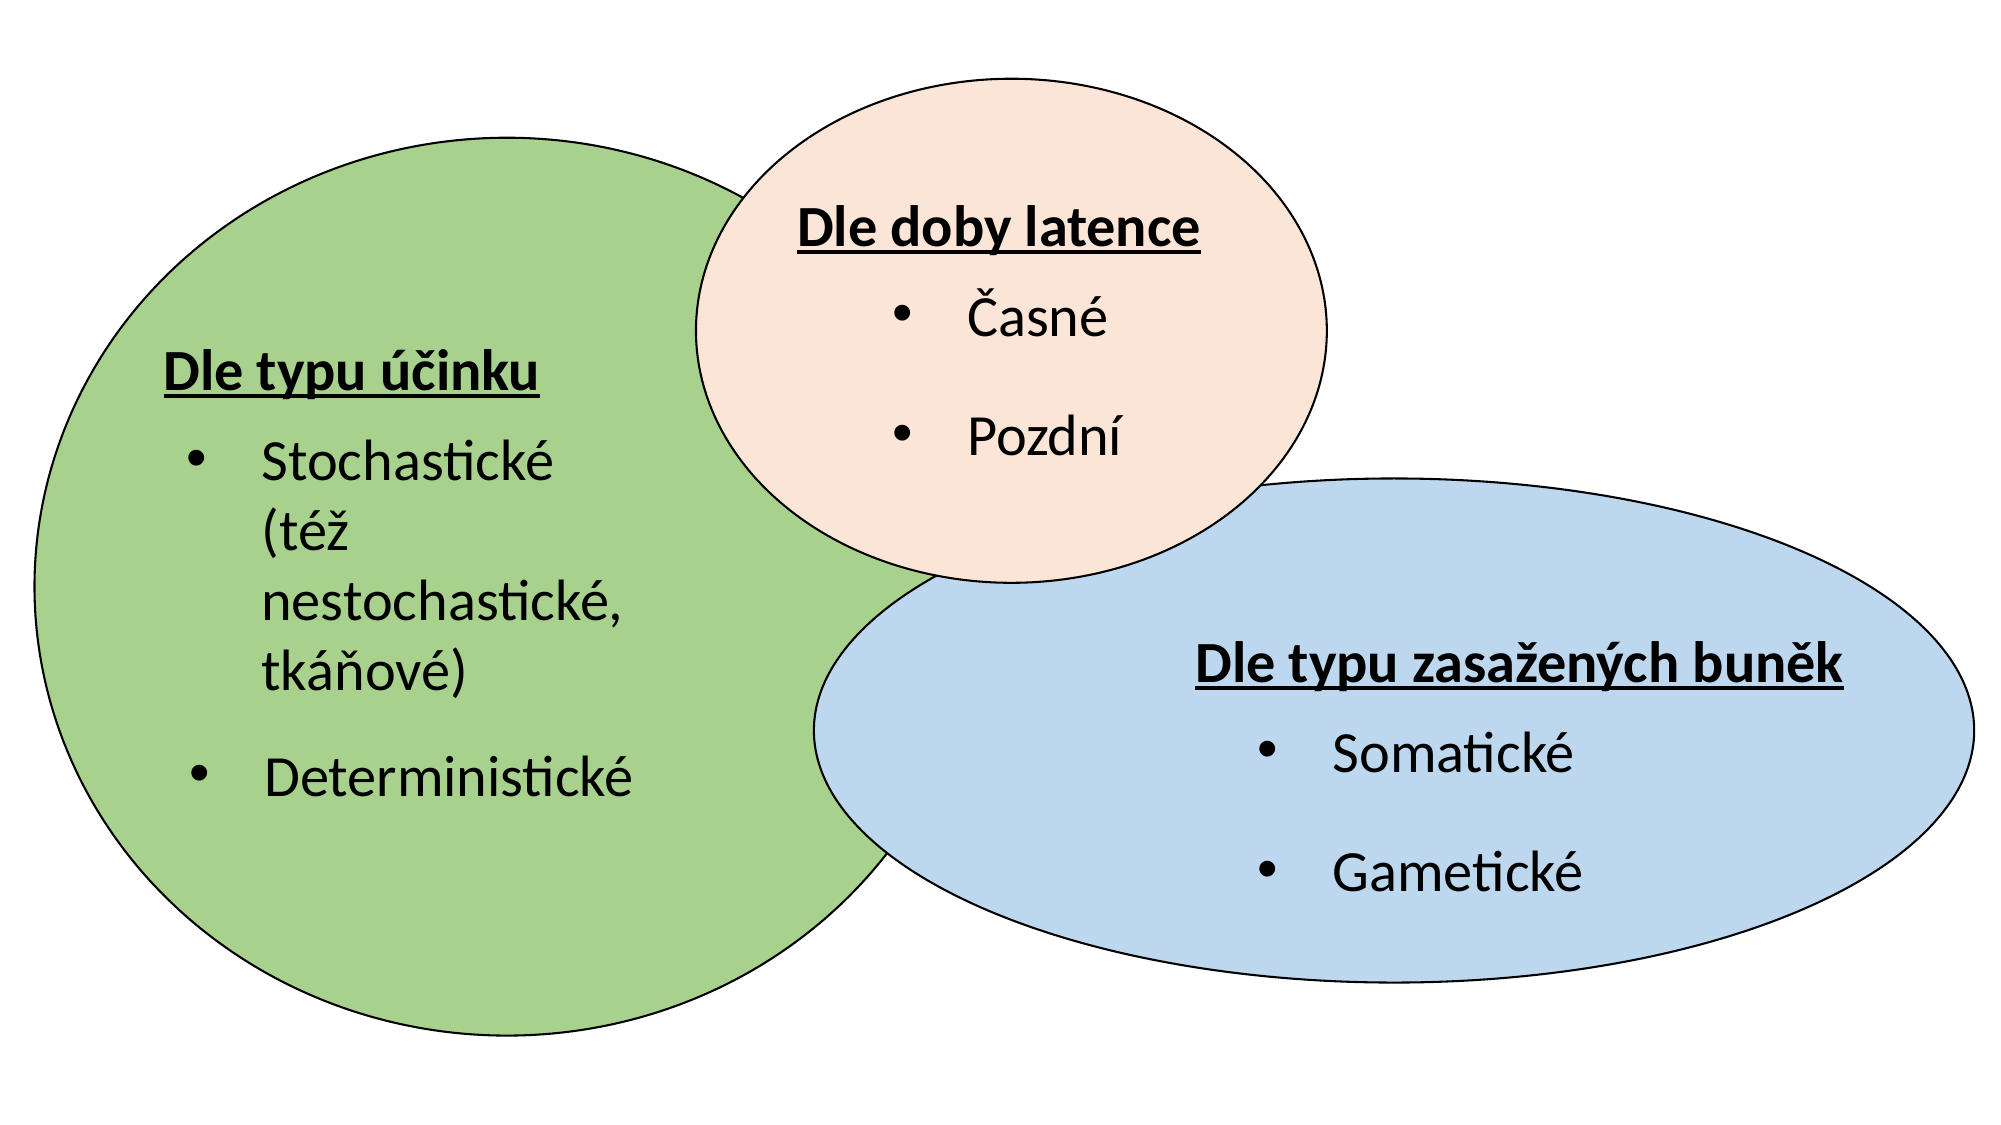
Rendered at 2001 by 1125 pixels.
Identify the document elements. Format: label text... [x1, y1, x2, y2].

text_box Časné [877, 270, 1124, 355]
text_box Pozdní [877, 389, 1138, 475]
text_box Dle typu zasažených buněk [1180, 616, 1859, 702]
text_box [694, 77, 1328, 584]
text_box Deterministické [174, 730, 649, 816]
text_box [33, 136, 931, 1037]
text_box Somatické [1242, 706, 1590, 792]
text_box [812, 477, 1976, 984]
text_box Stochastické (též nestochastické, tkáňové) [171, 414, 696, 710]
text_box Dle typu účinku [148, 324, 556, 410]
text_box Dle doby latence [782, 180, 1216, 265]
text_box Gametické [1242, 826, 1612, 911]
